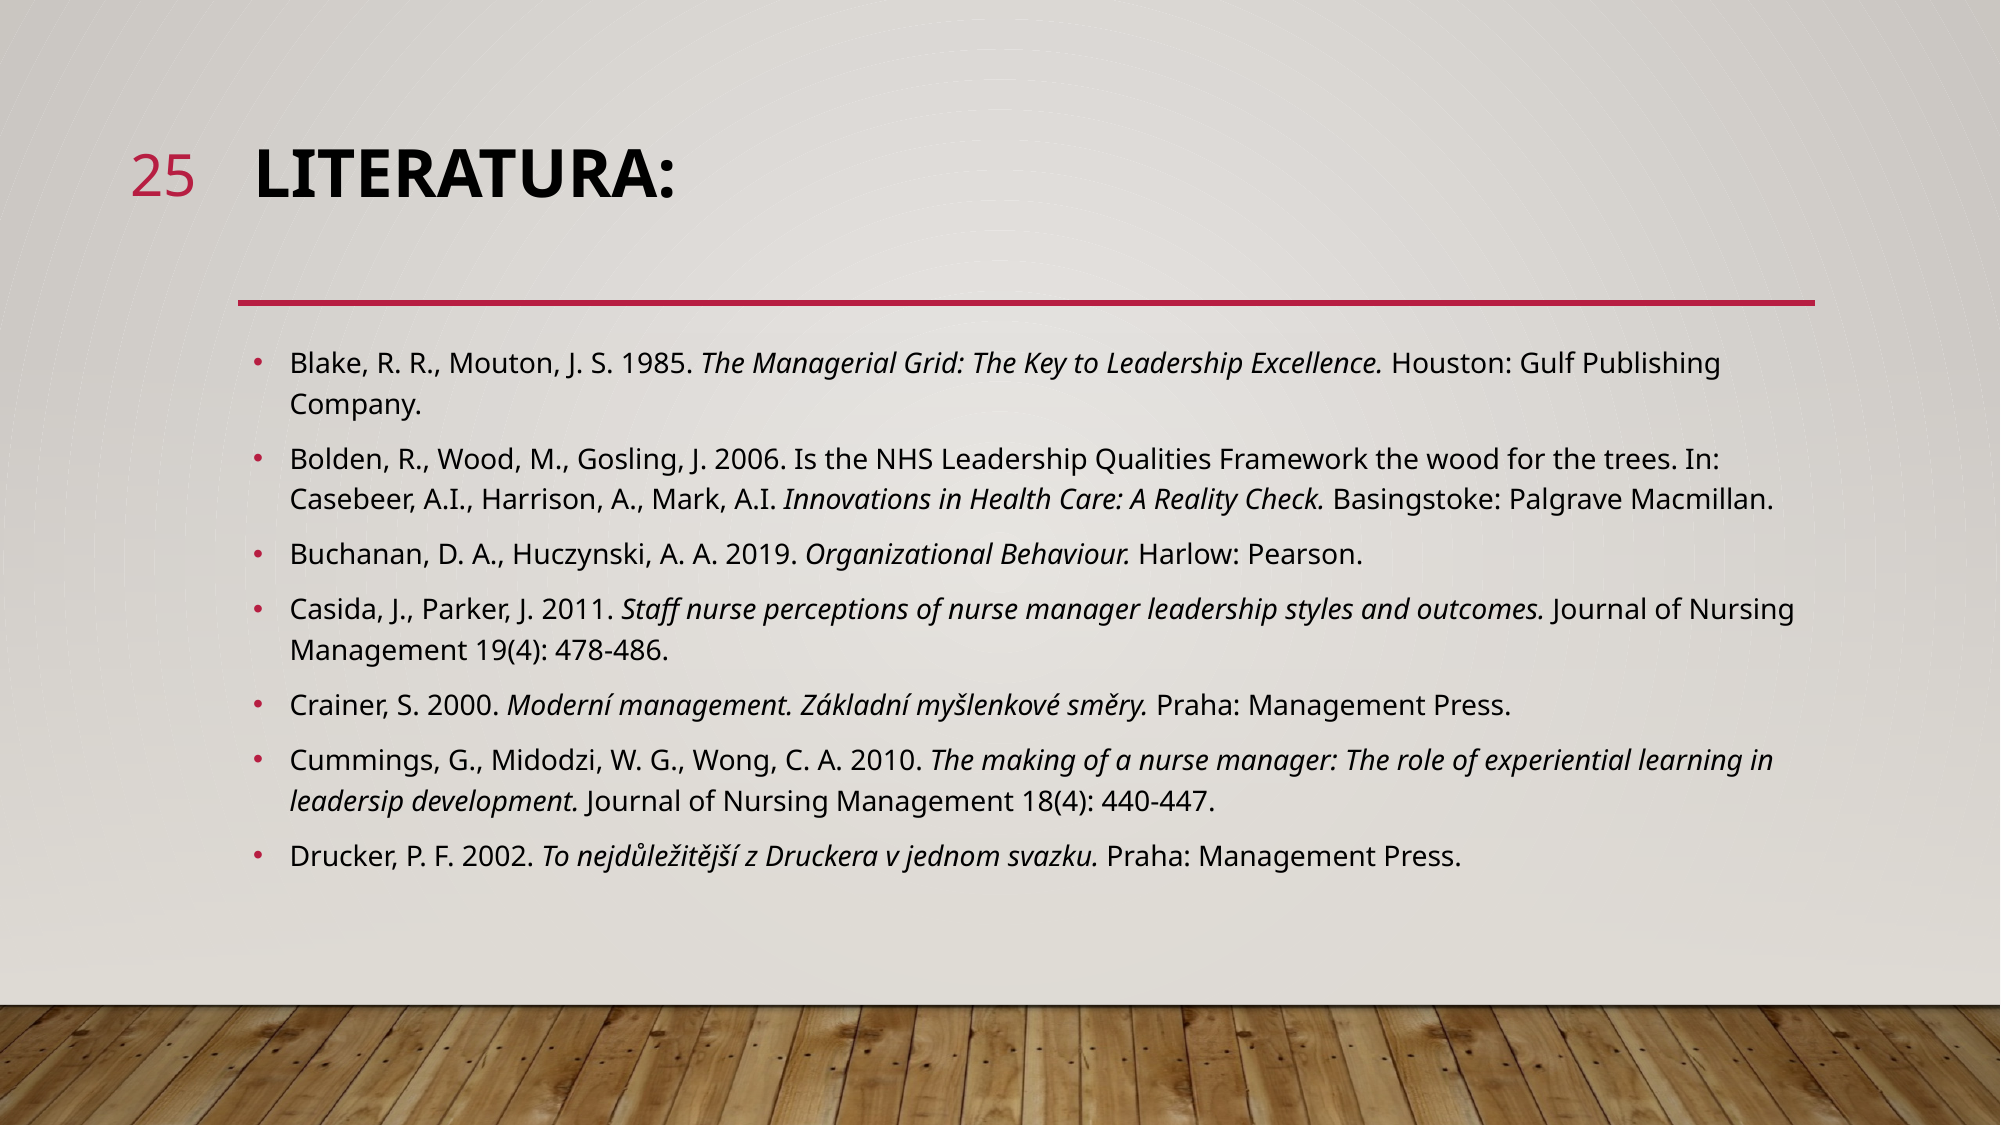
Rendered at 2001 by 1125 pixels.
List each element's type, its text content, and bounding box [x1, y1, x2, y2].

picture [0, 1005, 2000, 1125]
slide_number 25 [78, 131, 212, 214]
list Blake, R. R., Mouton, J. S. 1985. The Managerial Grid: The Key to Leadership Excellence. Houston: Gulf Publishing Company. Bolden, R., Wood, M., Gosling, J. 2006. Is the NHS Leadership Qualities Framework the wood for the trees. In: Casebeer, A.I., Harrison, A., Mark, A.I. Innovations in Health Care: A Reality Check. Basingstoke: Palgrave Macmillan. Buchanan, D. A., Huczynski, A. A. 2019. Organizational Behaviour. Harlow: Pearson. Casida, J., Parker, J. 2011. Staff nurse perceptions of nurse manager leadership styles and outcomes. Journal of Nursing Management 19(4): 478-486. Crainer, S. 2000. Moderní management. Základní myšlenkové směry. Praha: Management Press. Cummings, G., Midodzi, W. G., Wong, C. A. 2010. The making of a nurse manager: The role of experiential learning in leadersip development. Journal of Nursing Management 18(4): 440-447. Drucker, P. F. 2002. To nejdůležitější z Druckera v jednom svazku. Praha: Management Press. [238, 330, 1814, 897]
title Literatura: [238, 131, 1814, 305]
